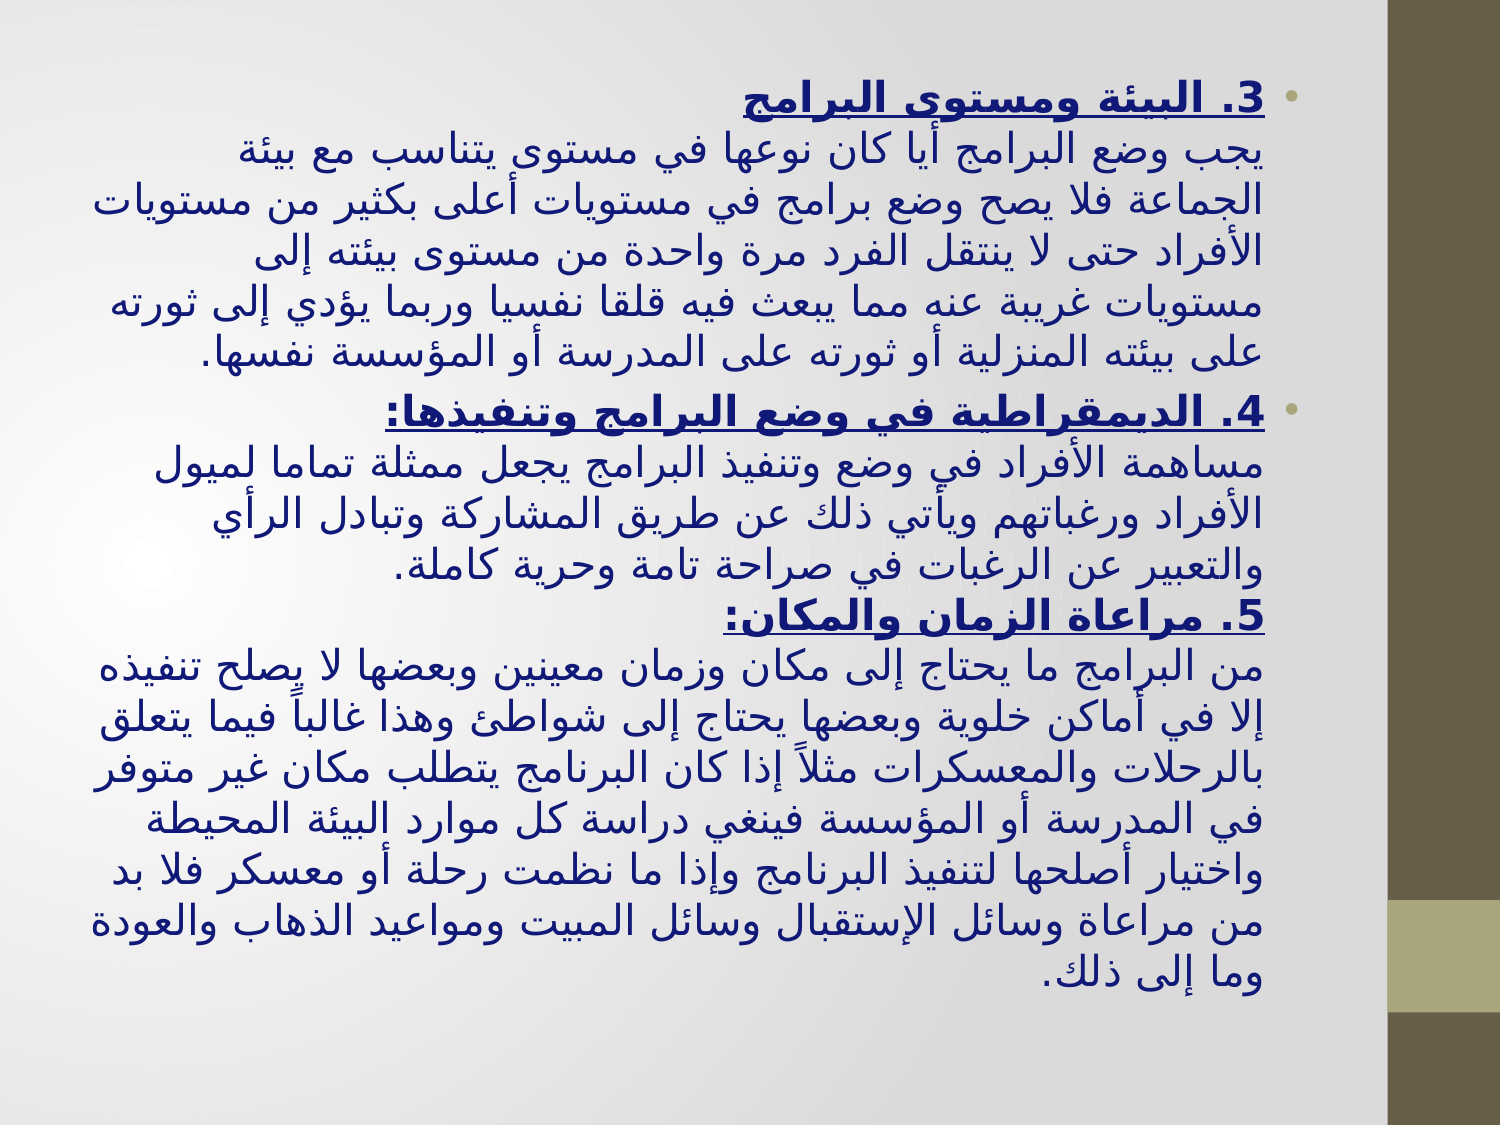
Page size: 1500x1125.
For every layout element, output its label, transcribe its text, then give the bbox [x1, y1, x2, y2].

list 3. البيئة ومستوى البرامج يجب وضع البرامج أيا كان نوعها في مستوى يتناسب مع بيئة الجماعة فلا يصح وضع برامج في مستويات أعلى بكثير من مستويات الأفراد حتى لا ينتقل الفرد مرة واحدة من مستوى بيئته إلى مستويات غريبة عنه مما يبعث فيه قلقا نفسيا وربما يؤدي إلى ثورته على بيئته المنزلية أو ثورته على المدرسة أو المؤسسة نفسها. 4. الديمقراطية في وضع البرامج وتنفيذها: مساهمة الأفراد في وضع وتنفيذ البرامج يجعل ممثلة تماما لميول الأفراد ورغباتهم ويأتي ذلك عن طريق المشاركة وتبادل الرأي والتعبير عن الرغبات في صراحة تامة وحرية كاملة. 5. مراعاة الزمان والمكان: من البرامج ما يحتاج إلى مكان وزمان معينين وبعضها لا يصلح تنفيذه إلا في أماكن خلوية وبعضها يحتاج إلى شواطئ وهذا غالباً فيما يتعلق بالرحلات والمعسكرات مثلاً إذا كان البرنامج يتطلب مكان غير متوفر في المدرسة أو المؤسسة فينغي دراسة كل موارد البيئة المحيطة واختيار أصلحها لتنفيذ البرنامج وإذا ما نظمت رحلة أو معسكر فلا بد من مراعاة وسائل الإستقبال وسائل المبيت ومواعيد الذهاب والعودة وما إلى ذلك. [75, 62, 1325, 1050]
